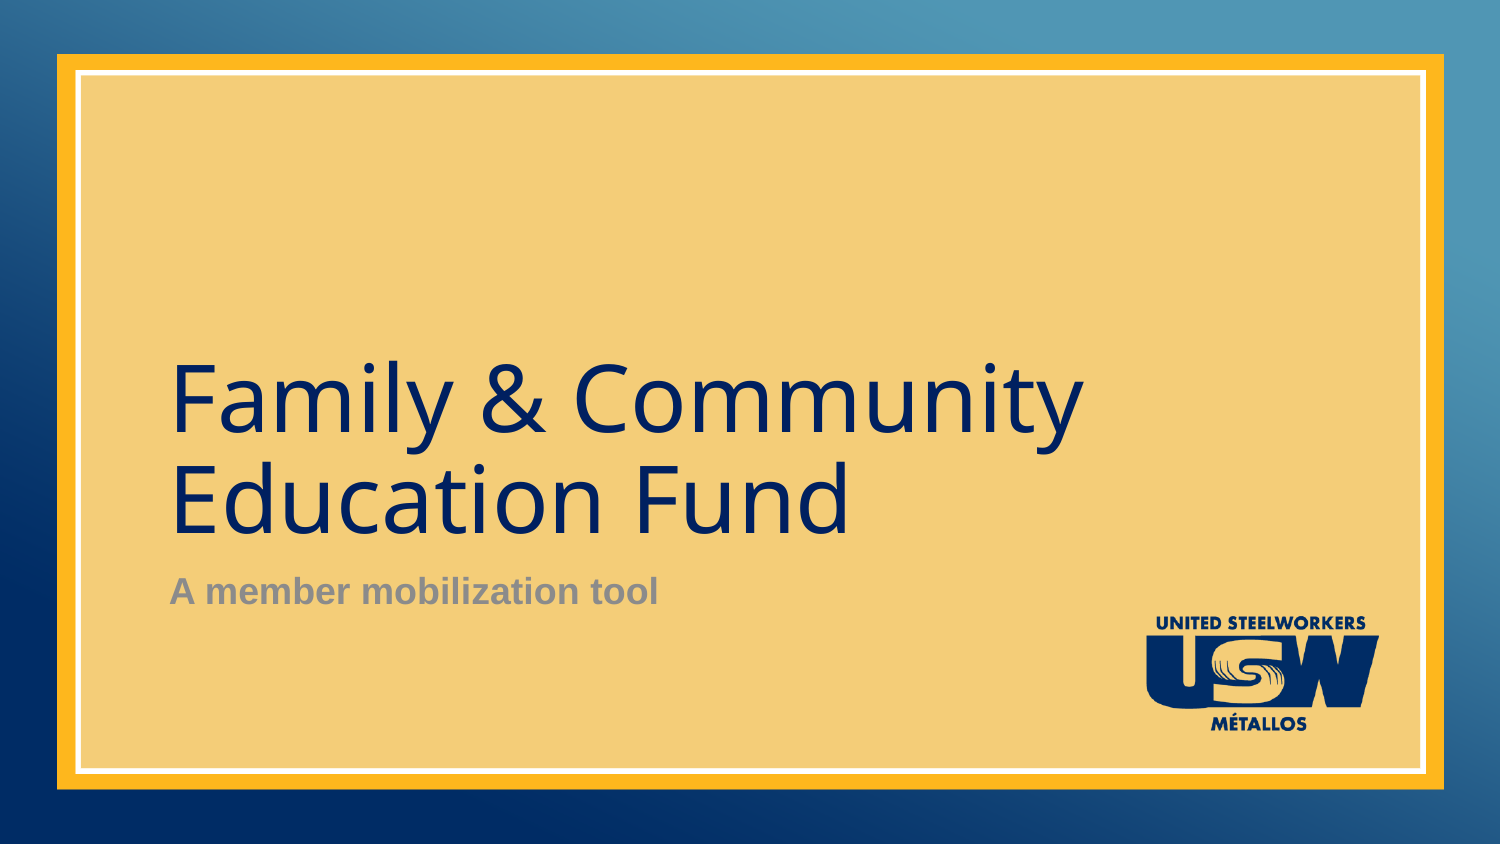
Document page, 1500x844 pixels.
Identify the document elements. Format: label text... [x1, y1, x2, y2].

picture [0, 0, 1500, 844]
list A member mobilization tool [153, 564, 1397, 750]
title Family & Community Education Fund [153, 210, 1397, 562]
